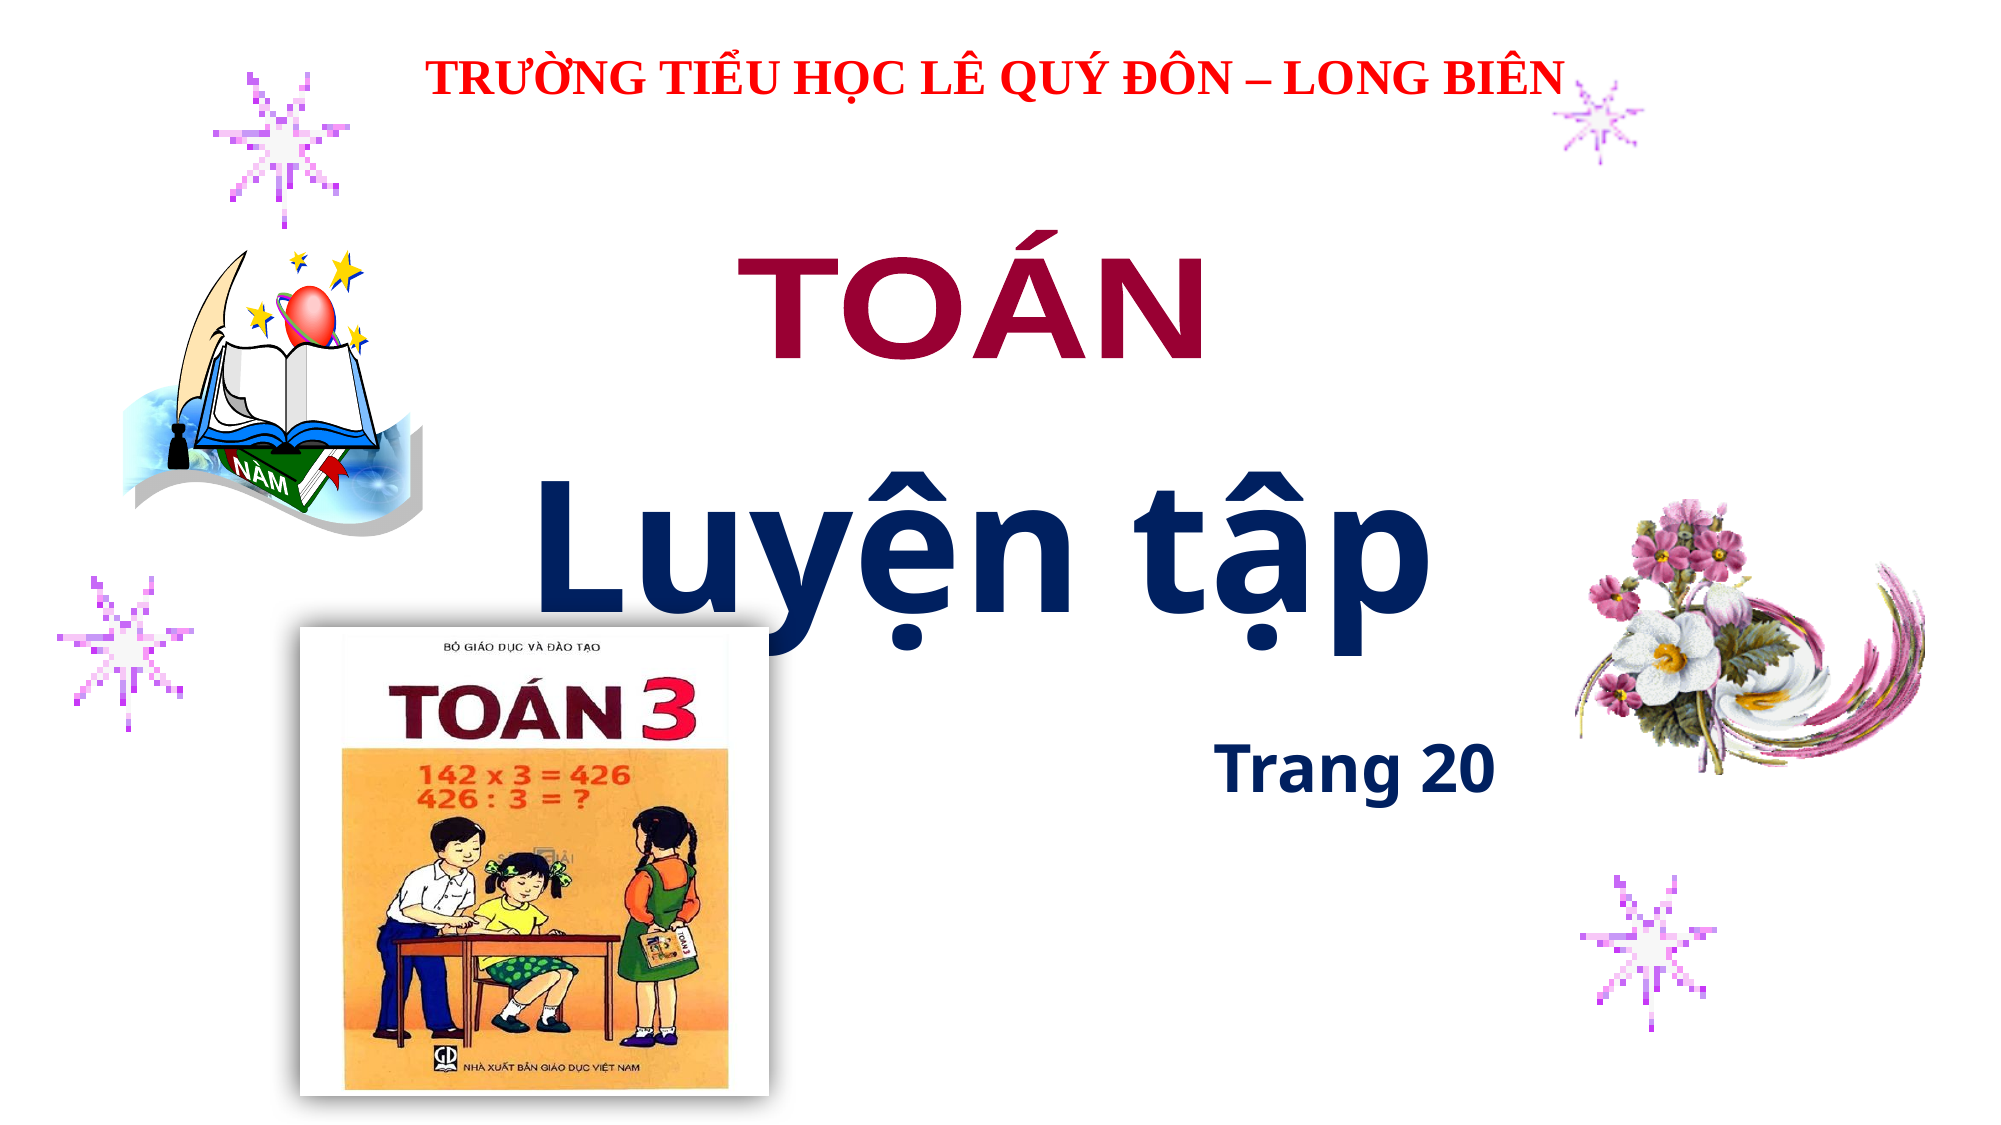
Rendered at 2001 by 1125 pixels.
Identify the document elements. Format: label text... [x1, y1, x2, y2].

picture [208, 59, 505, 360]
text_box TRƯỜNG TIỂU HỌC LÊ QUÝ ĐÔN – LONG BIÊN [410, 37, 1628, 113]
picture [51, 562, 769, 1096]
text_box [122, 249, 411, 525]
picture [1549, 74, 1751, 238]
text_box Luyện tập [498, 421, 1464, 657]
text_box Trang 20 [1198, 718, 1513, 814]
picture [1574, 862, 1872, 1125]
picture [1574, 499, 1925, 776]
